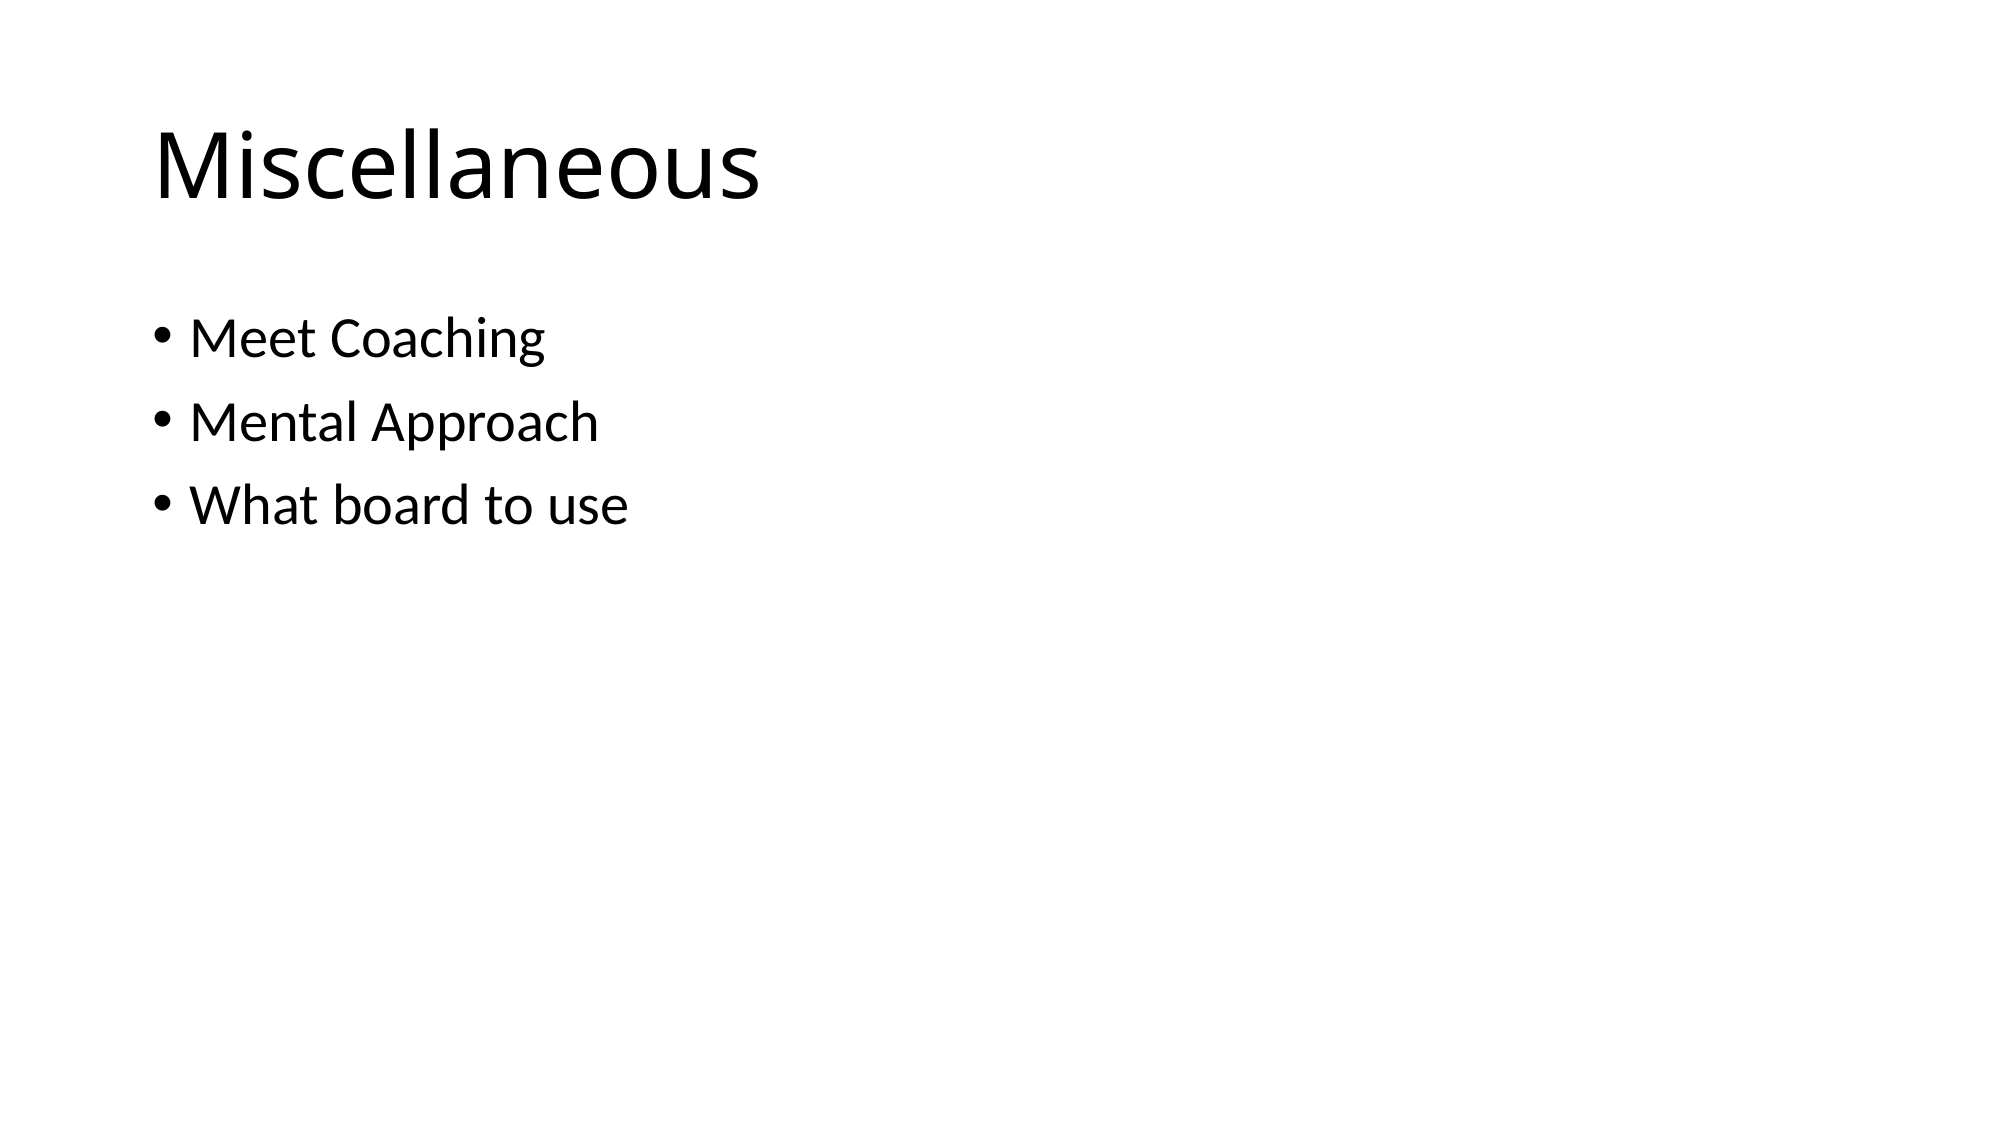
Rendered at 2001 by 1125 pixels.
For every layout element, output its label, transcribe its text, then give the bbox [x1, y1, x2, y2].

title Miscellaneous [137, 59, 1863, 278]
list Meet Coaching Mental Approach What board to use [137, 299, 1863, 1014]
